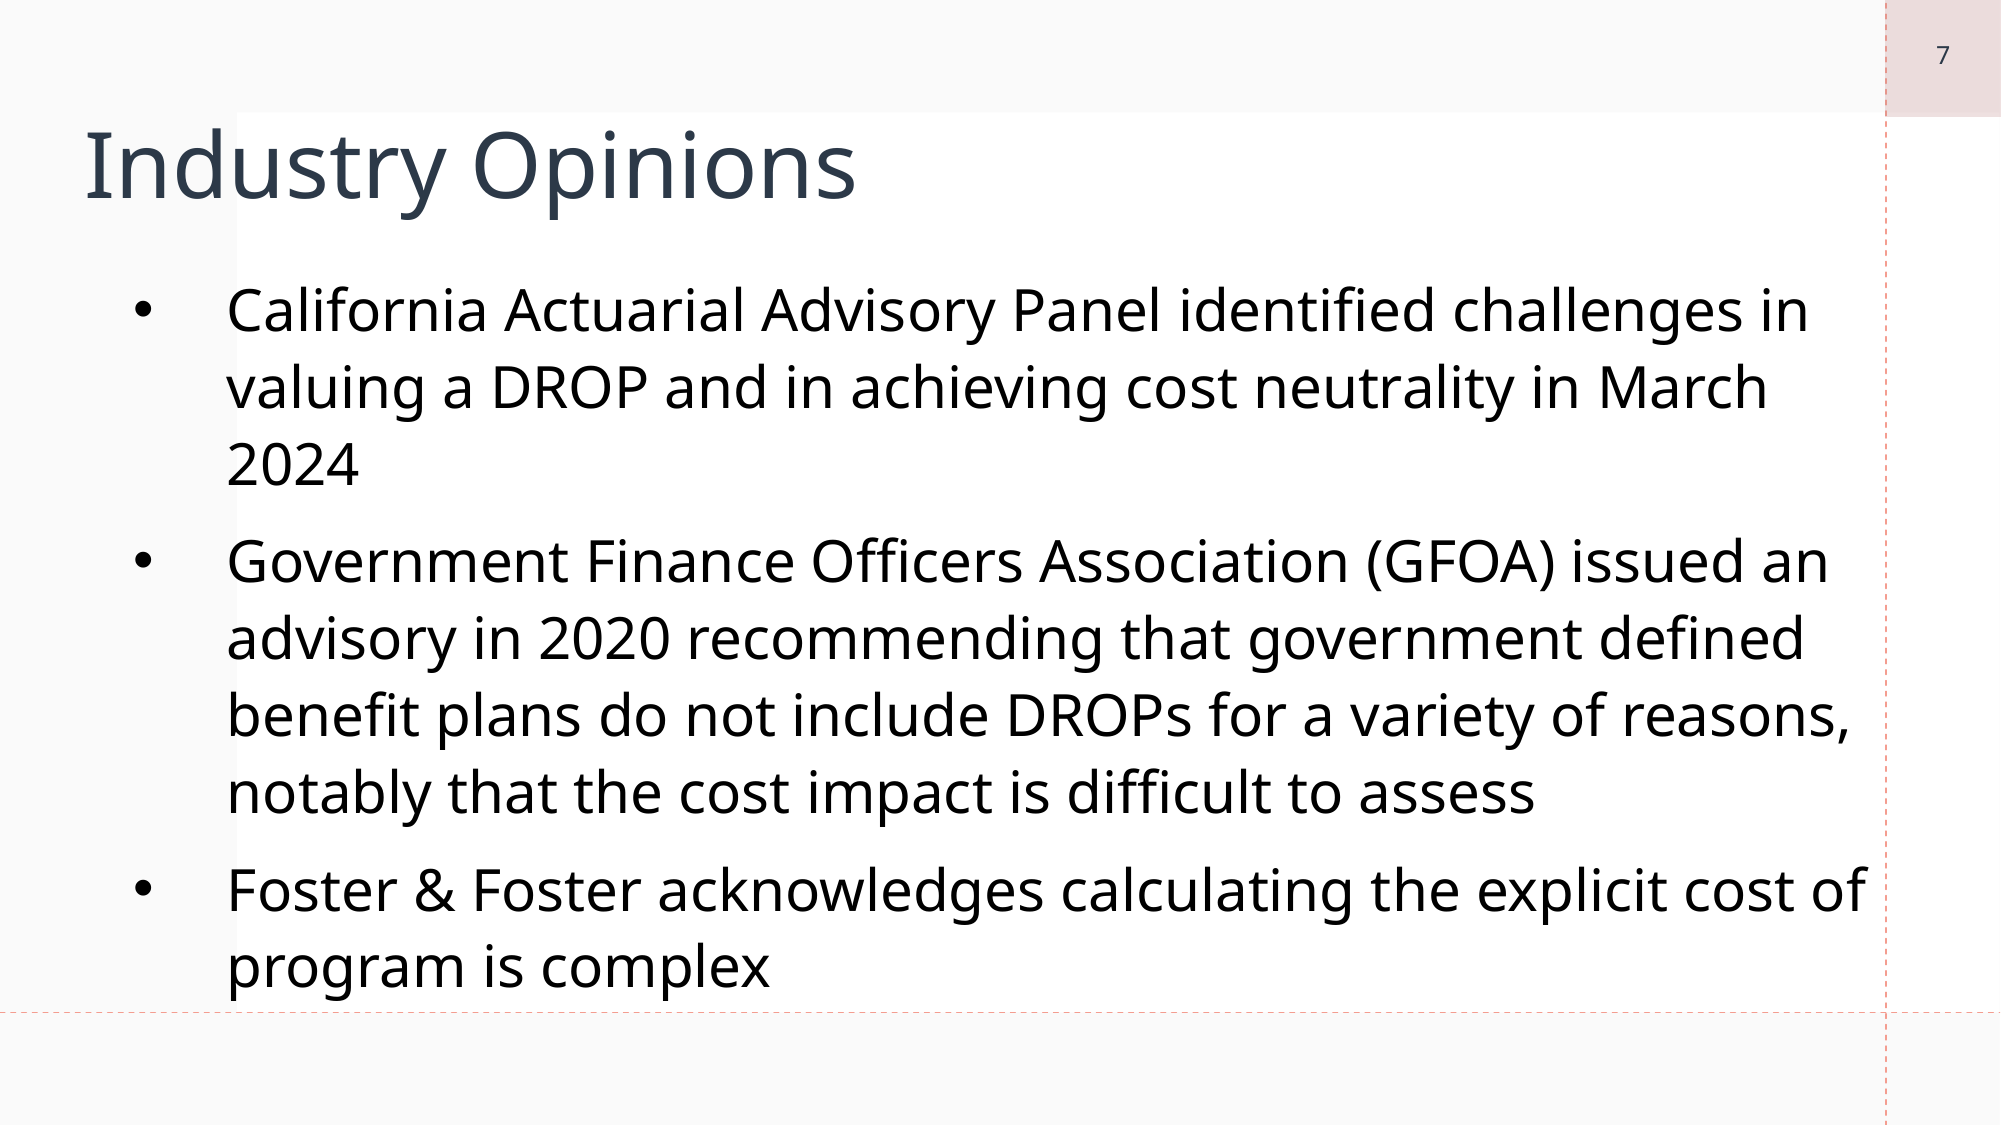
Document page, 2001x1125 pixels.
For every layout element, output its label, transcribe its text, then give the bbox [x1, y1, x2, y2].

title Industry Opinions [69, 59, 1818, 278]
slide_number 7 [1886, 0, 2000, 113]
list California Actuarial Advisory Panel identified challenges in valuing a DROP and in achieving cost neutrality in March 2024 Government Finance Officers Association (GFOA) issued an advisory in 2020 recommending that government defined benefit plans do not include DROPs for a variety of reasons, notably that the cost impact is difficult to assess Foster & Foster acknowledges calculating the explicit cost of program is complex [118, 258, 1913, 1101]
